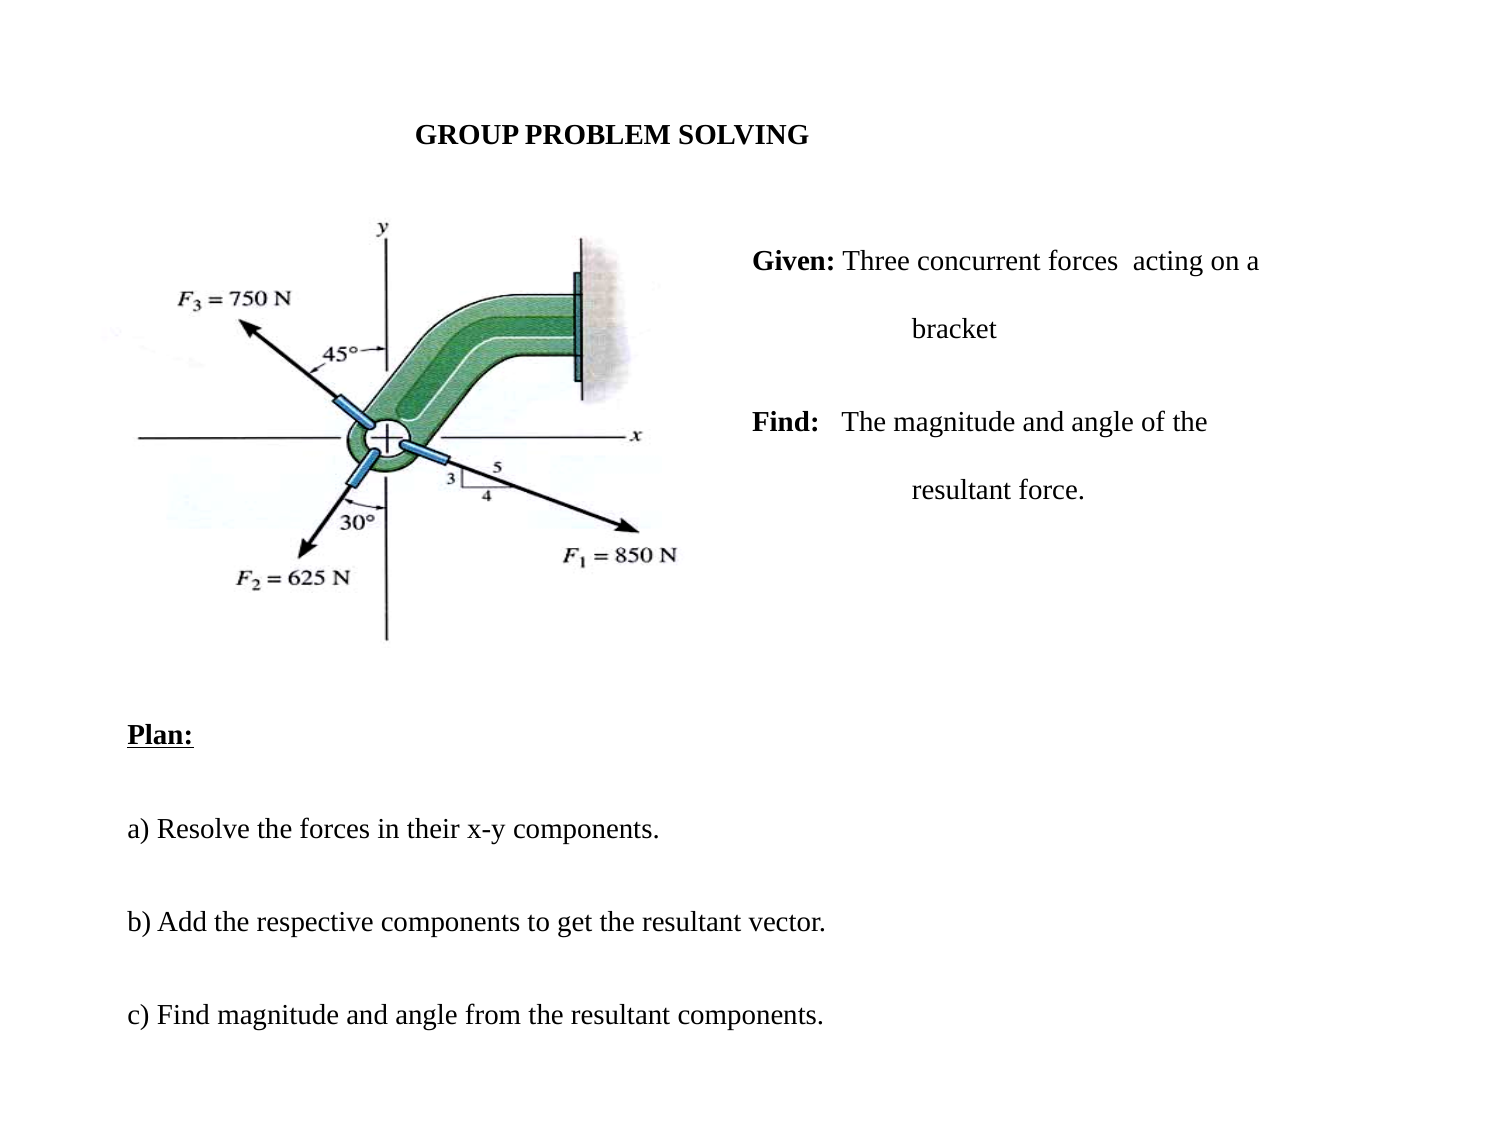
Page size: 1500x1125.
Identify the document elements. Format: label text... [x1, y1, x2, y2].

text_box Plan: a) Resolve the forces in their x-y components. b) Add the respective components to get the resultant vector. c) Find magnitude and angle from the resultant components. [112, 675, 1363, 1038]
text_box Given: Three concurrent forces acting on a bracket Find: The magnitude and angle of the resultant force. [737, 200, 1325, 513]
text_box GROUP PROBLEM SOLVING [399, 74, 1125, 158]
picture [99, 199, 701, 657]
